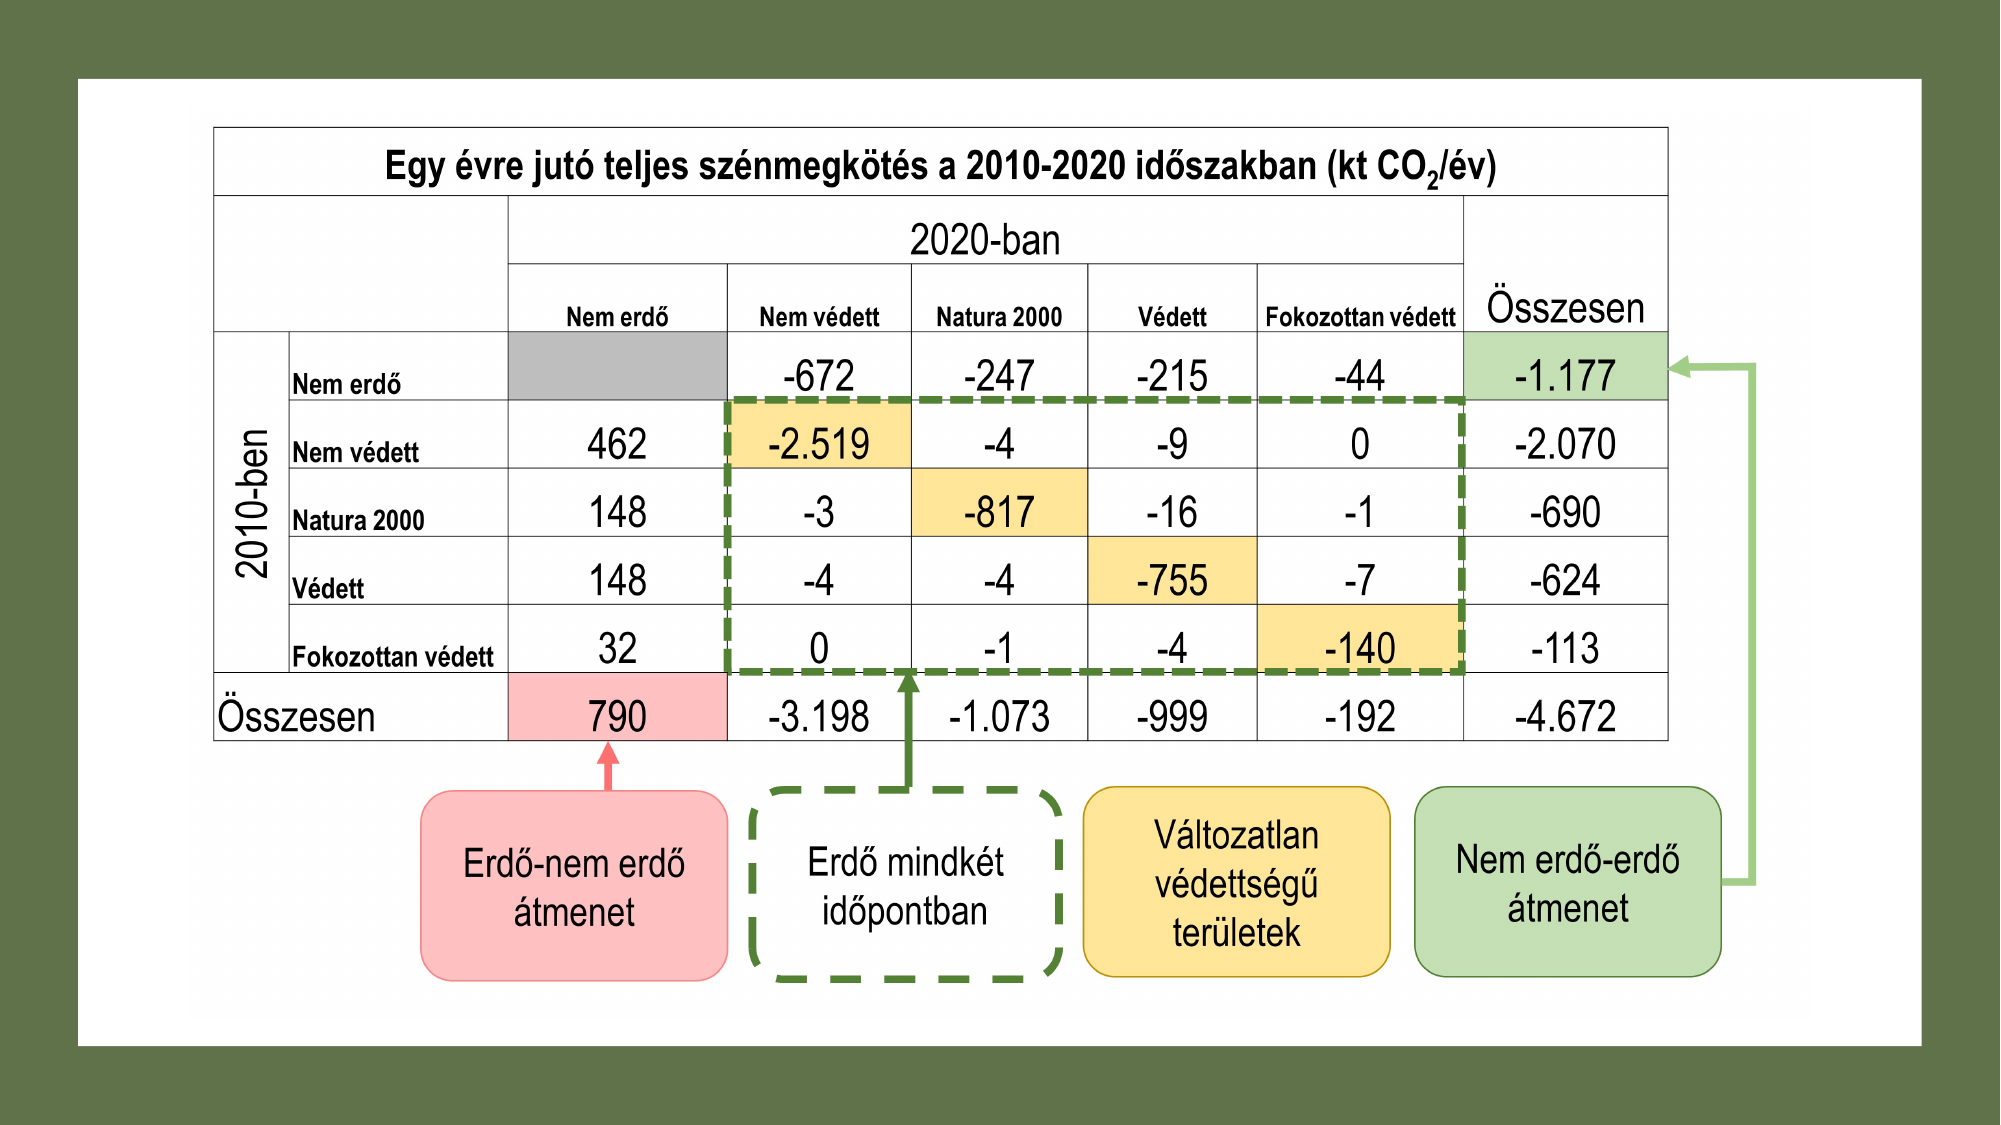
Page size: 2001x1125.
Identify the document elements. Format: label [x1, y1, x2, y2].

text_box [77, 78, 1923, 1047]
picture [187, 105, 1813, 1020]
text_box [0, 0, 2000, 1125]
